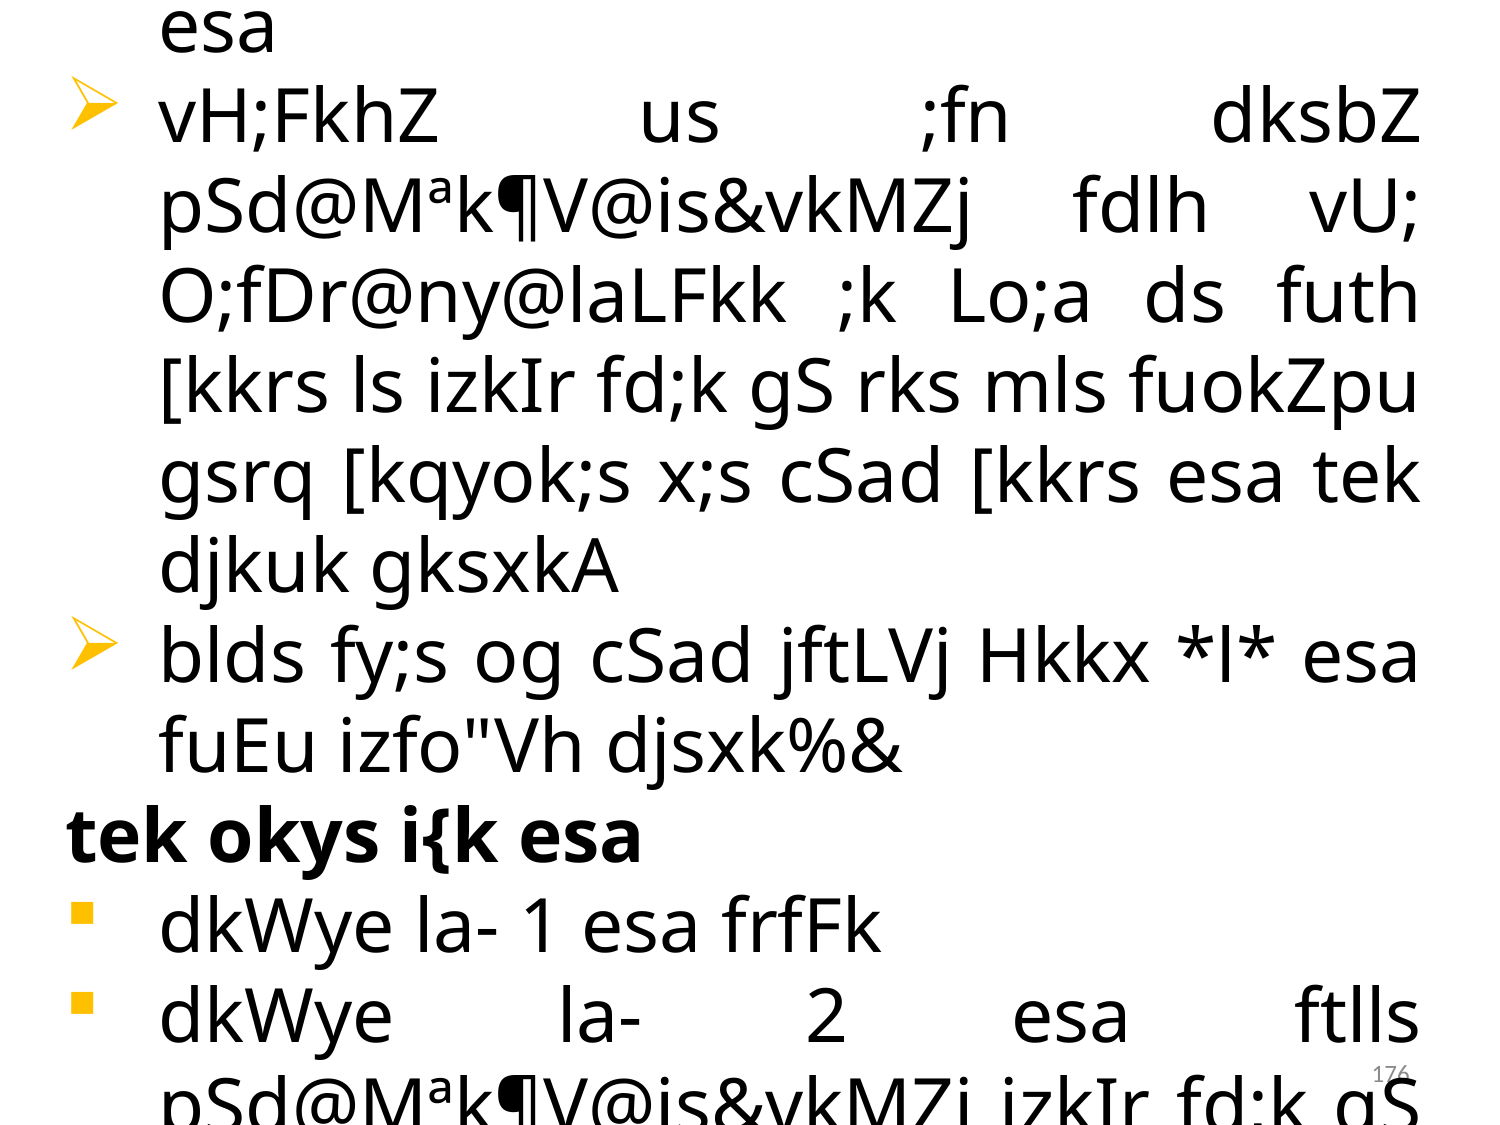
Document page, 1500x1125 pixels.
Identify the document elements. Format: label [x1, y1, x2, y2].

slide_number [1074, 1042, 1425, 1103]
text_box [50, 0, 1438, 1125]
